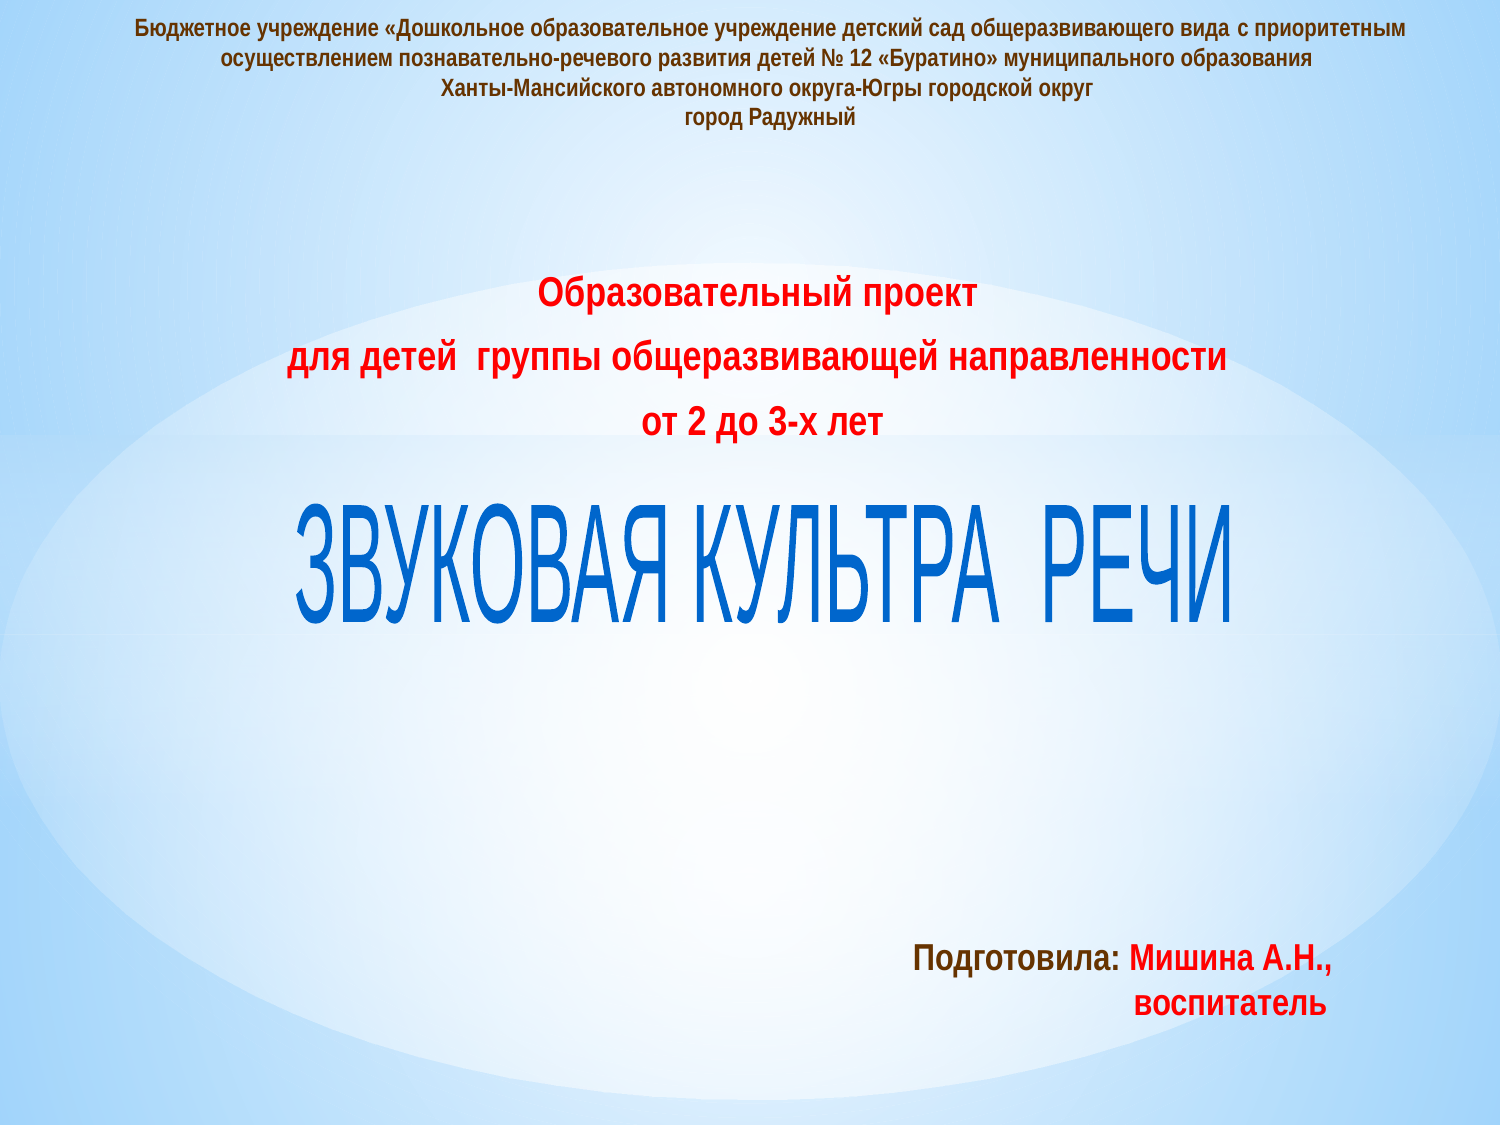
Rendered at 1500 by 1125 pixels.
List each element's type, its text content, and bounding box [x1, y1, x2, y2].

text_box Подготовила: Мишина А.Н., воспитатель [897, 925, 1348, 1031]
text_box Бюджетное учреждение «Дошкольное образовательное учреждение детский сад общеразвивающего вида с приоритетным осуществлением познавательно-речевого развития детей № 12 «Буратино» муниципального образования Ханты-Мансийского автономного округа-Югры городской округ город Радужный [41, 3, 1470, 229]
text_box Образовательный проект для детей группы общеразвивающей направленности от 2 до 3-х лет [178, 192, 1347, 587]
